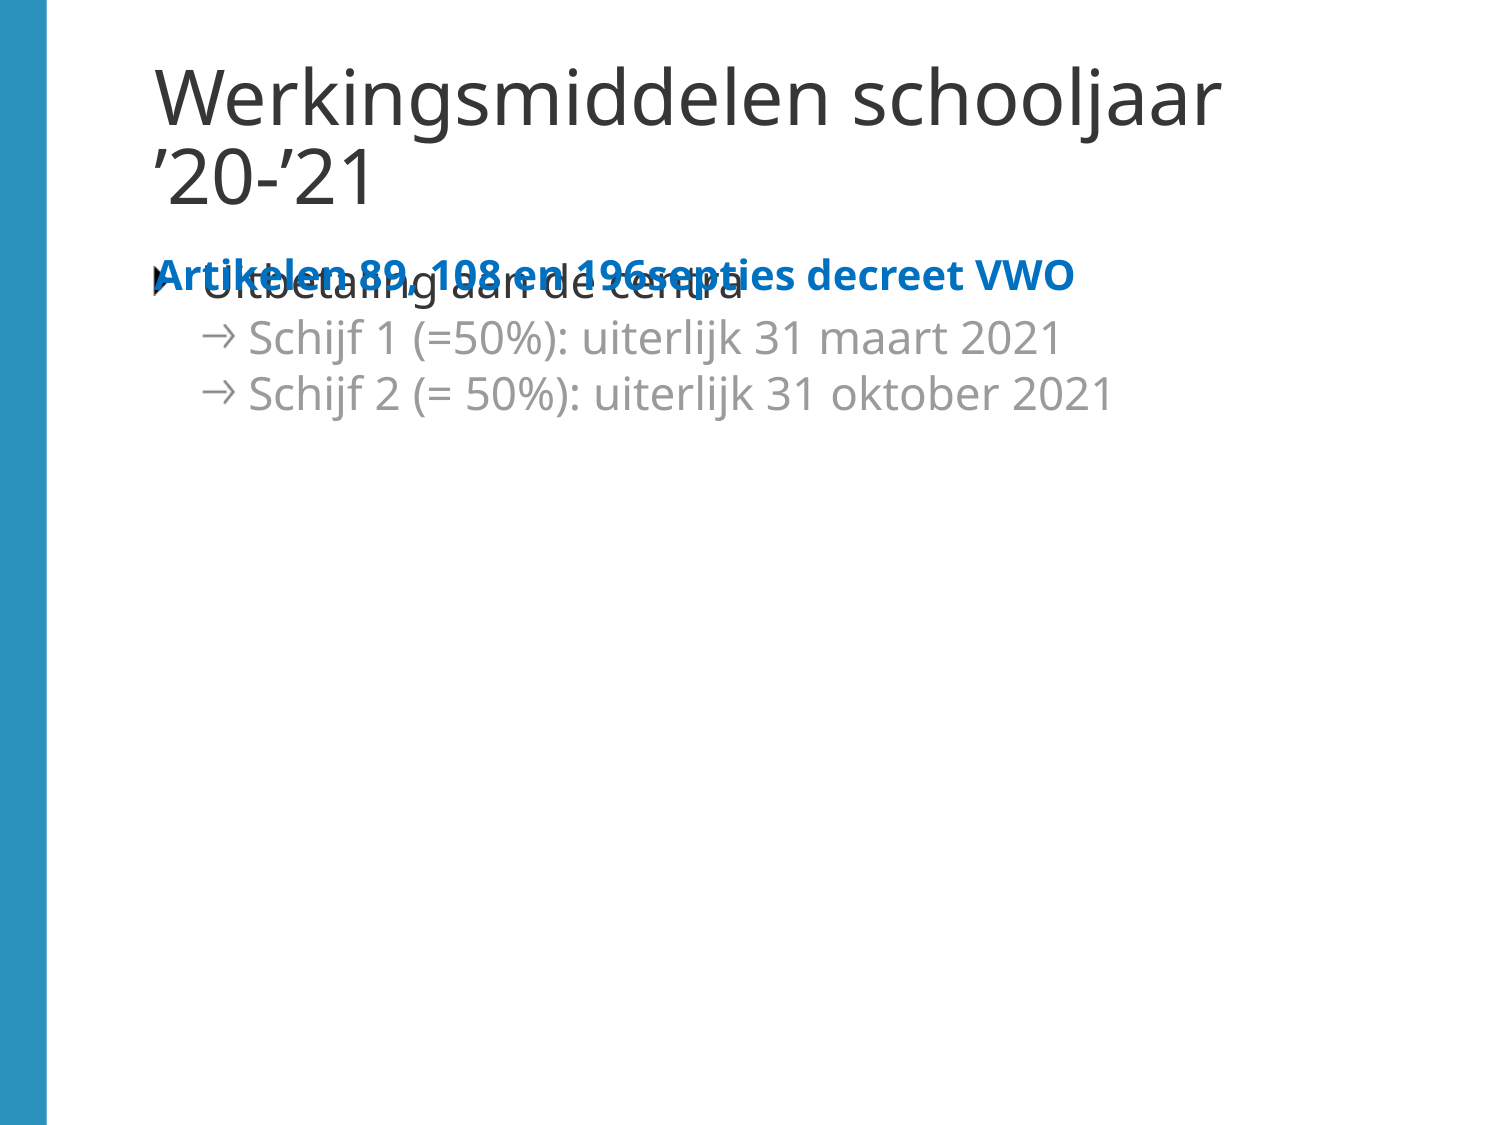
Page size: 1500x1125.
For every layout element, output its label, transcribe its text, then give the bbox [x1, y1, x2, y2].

list Uitbetaling aan de centra Schijf 1 (=50%): uiterlijk 31 maart 2021 Schijf 2 (= 50%): uiterlijk 31 oktober 2021 [153, 259, 1434, 1010]
picture [153, 266, 195, 296]
title Werkingsmiddelen schooljaar ’20-’21 Artikelen 89, 108 en 196septies decreet VWO [154, 61, 1432, 245]
picture [201, 380, 248, 405]
picture [201, 324, 248, 349]
